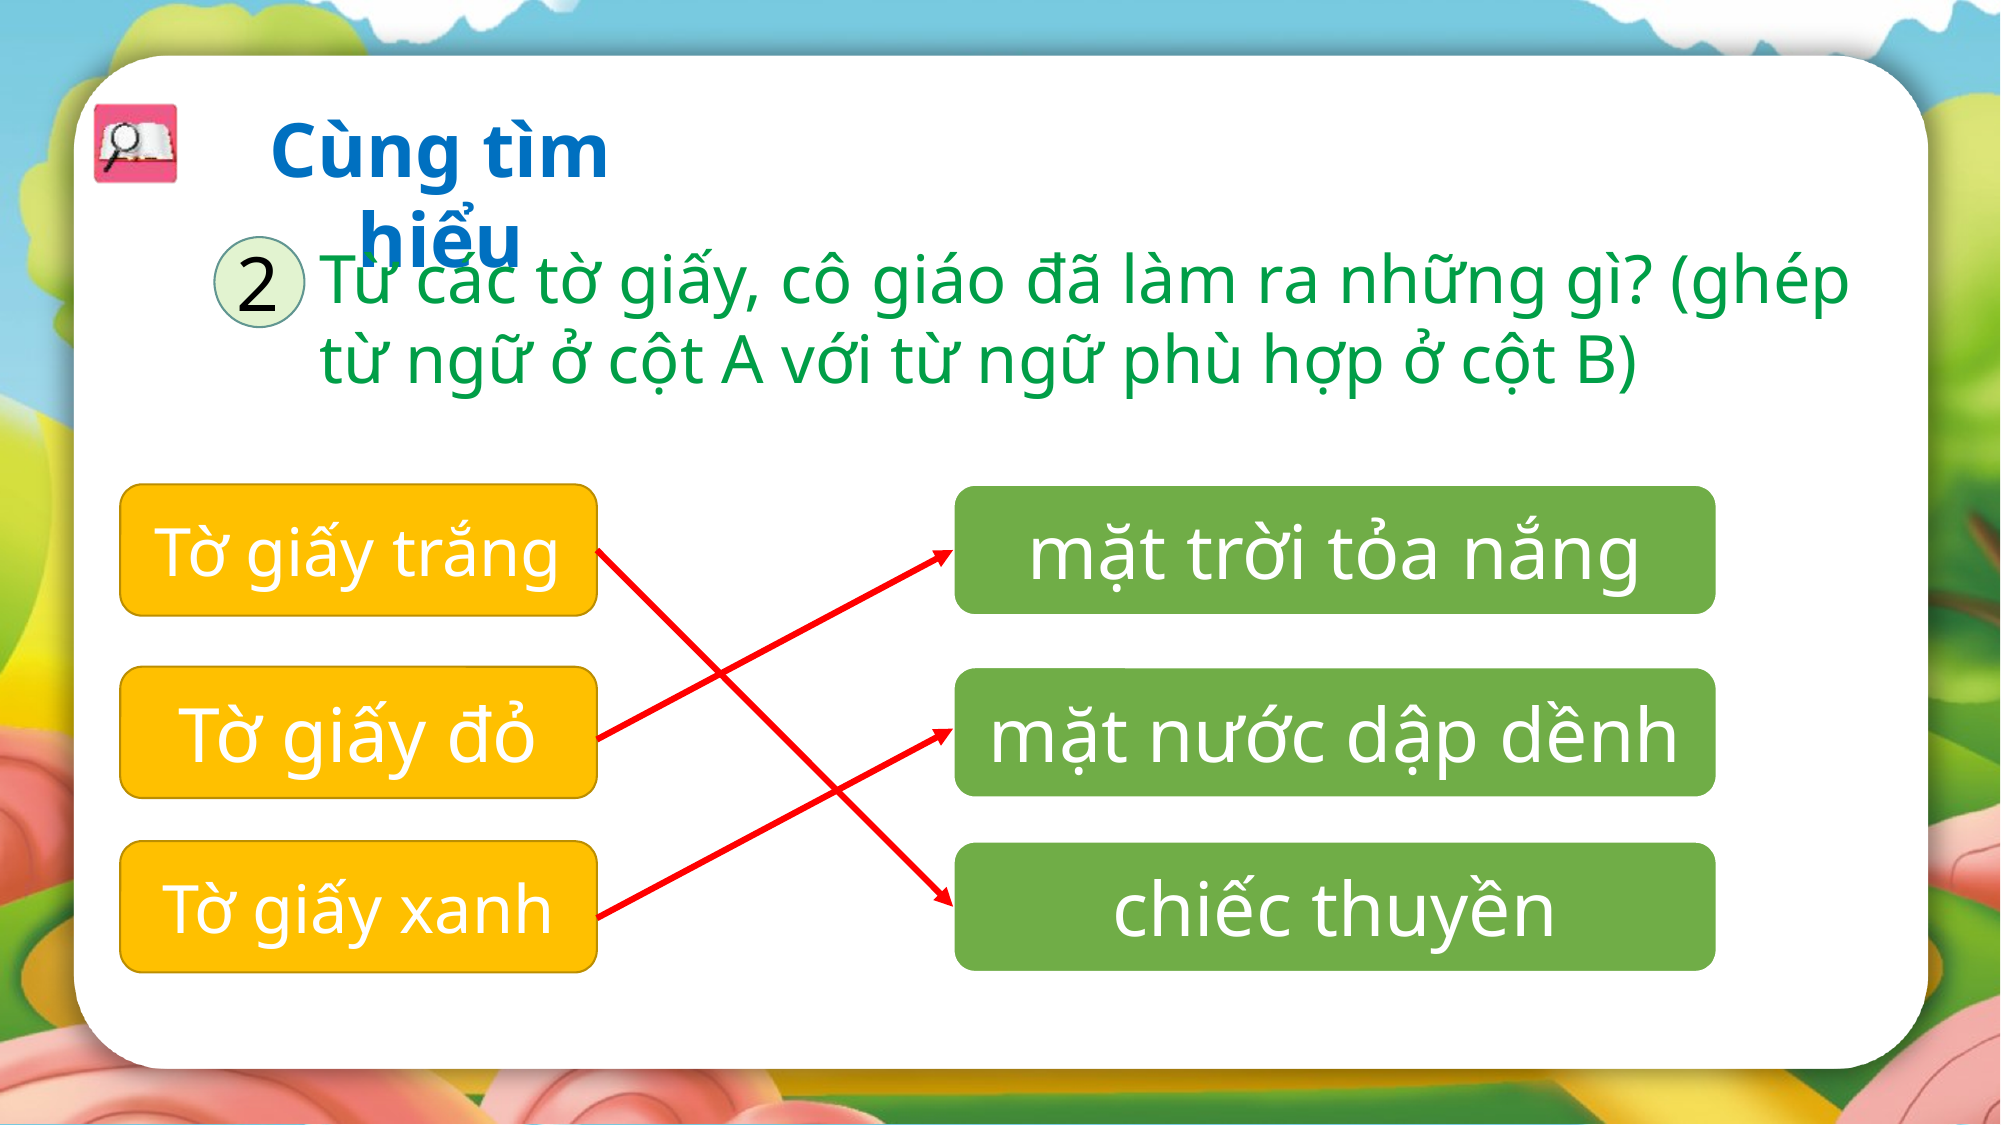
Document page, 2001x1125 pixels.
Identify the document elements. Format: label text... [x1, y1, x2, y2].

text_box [596, 549, 954, 728]
text_box Tờ giấy xanh [119, 840, 598, 974]
picture [0, 0, 2001, 1125]
text_box Tờ giấy trắng [119, 483, 598, 617]
text_box mặt nước dập dềnh [954, 665, 1719, 800]
text_box mặt trời tỏa nắng [951, 482, 1719, 618]
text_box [596, 728, 954, 919]
text_box Tờ giấy đỏ [119, 665, 596, 800]
text_box Từ các tờ giấy, cô giáo đã làm ra những gì? (ghép từ ngữ ở cột A với từ ngữ phù hợp ở cột B) [304, 229, 1869, 404]
text_box Cùng tìm hiểu [164, 95, 717, 290]
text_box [214, 229, 305, 336]
text_box chiếc thuyền [951, 839, 1719, 974]
